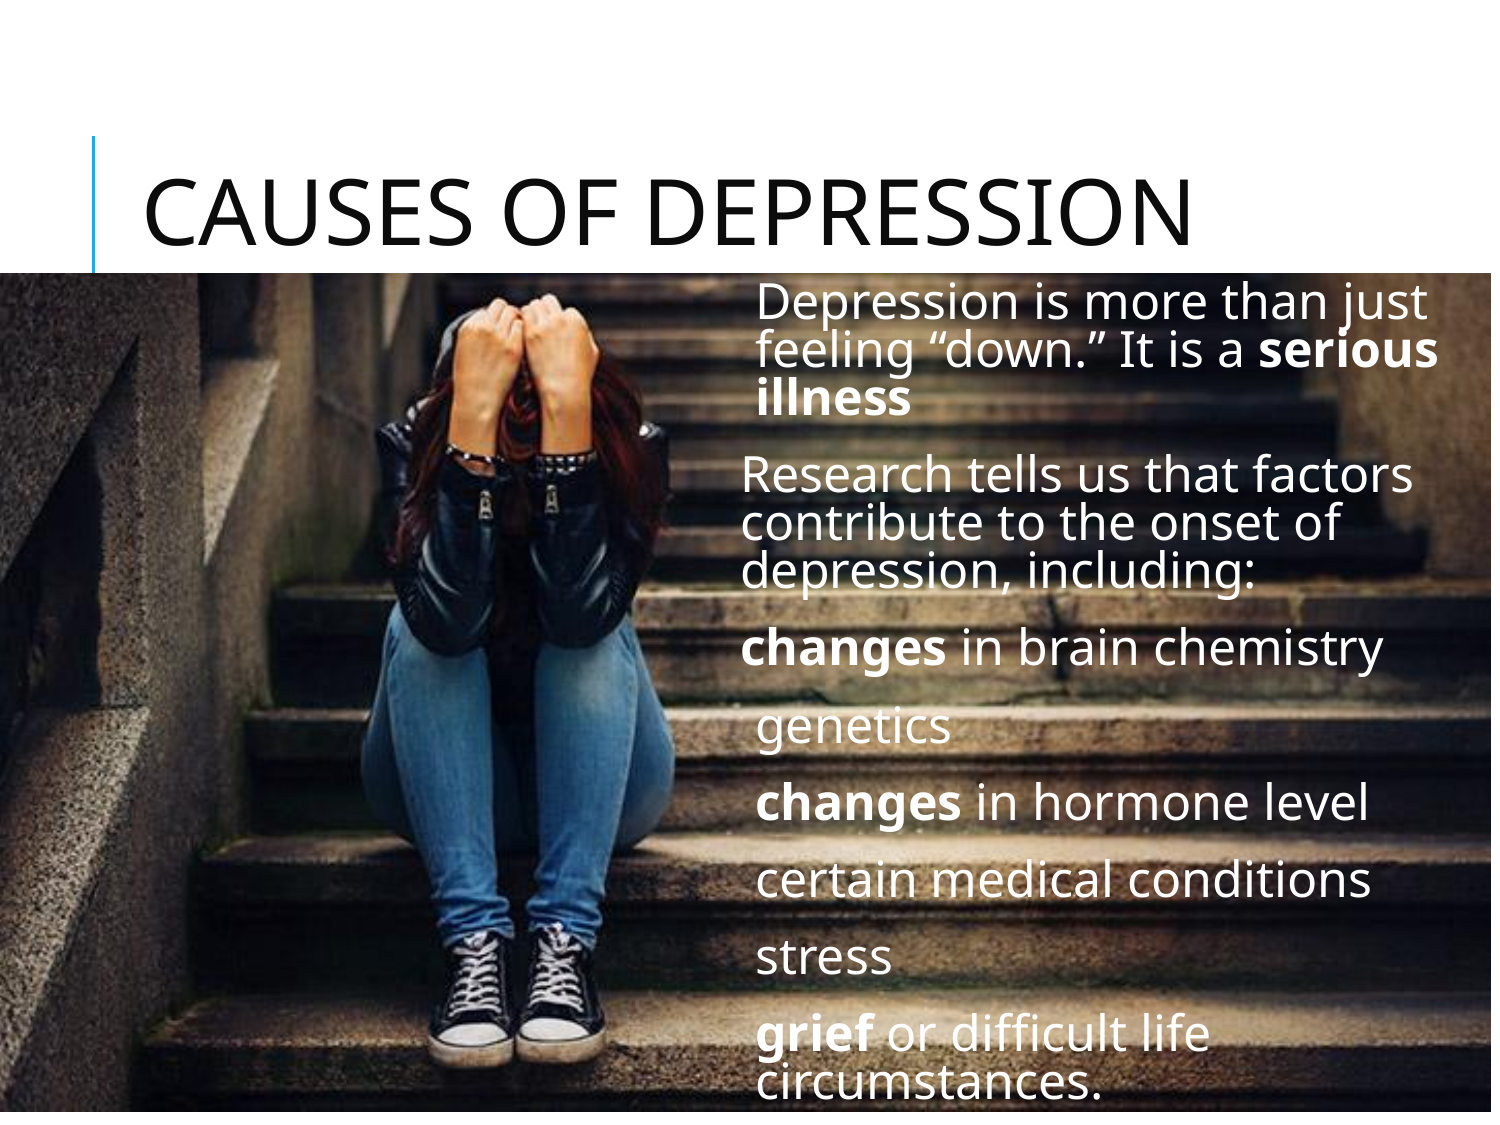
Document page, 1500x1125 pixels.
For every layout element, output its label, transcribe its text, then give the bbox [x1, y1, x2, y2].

title CAUSES OF DEPRESSION [126, 96, 1322, 272]
picture [0, 273, 1491, 1113]
